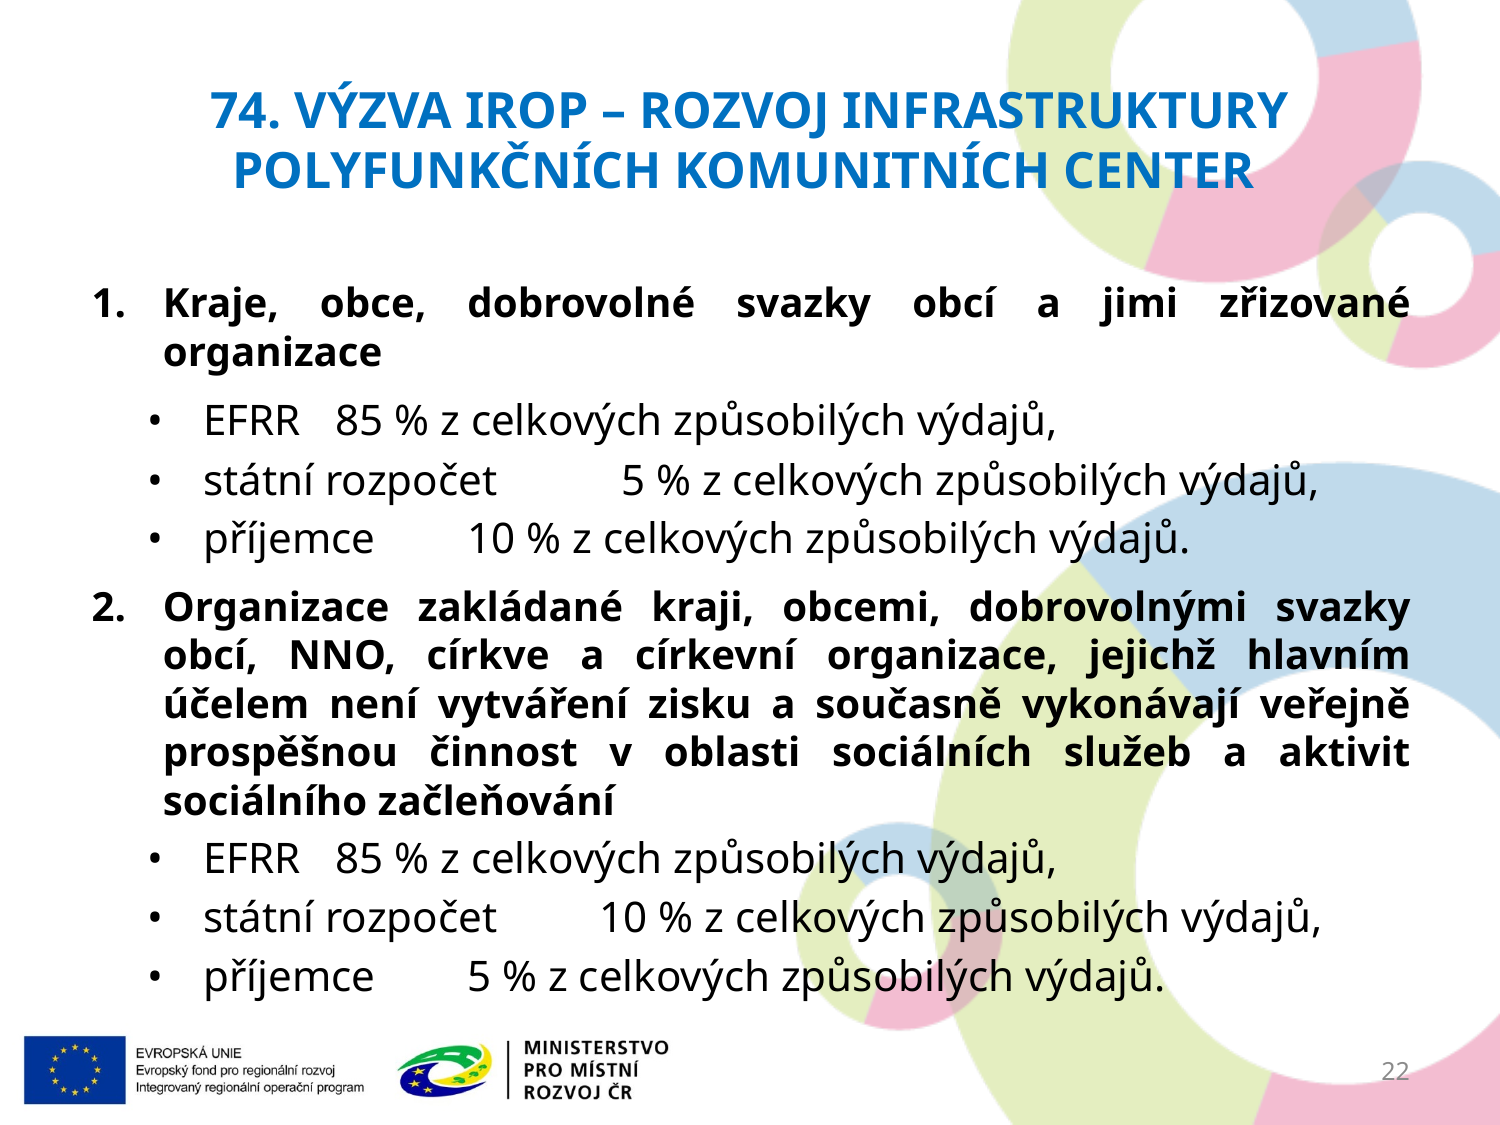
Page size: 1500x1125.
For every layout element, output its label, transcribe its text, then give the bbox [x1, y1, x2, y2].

list Kraje, obce, dobrovolné svazky obcí a jimi zřizované organizace • EFRR 85 % z celkových způsobilých výdajů, • státní rozpočet 5 % z celkových způsobilých výdajů, • příjemce 10 % z celkových způsobilých výdajů. Organizace zakládané kraji, obcemi, dobrovolnými svazky obcí, NNO, církve a církevní organizace, jejichž hlavním účelem není vytváření zisku a současně vykonávají veřejně prospěšnou činnost v oblasti sociálních služeb a aktivit sociálního začleňování • EFRR 85 % z celkových způsobilých výdajů, • státní rozpočet 10 % z celkových způsobilých výdajů, • příjemce 5 % z celkových způsobilých výdajů. [76, 270, 1427, 1013]
title 74. výzva IROP – Rozvoj infrastruktury polyfunkčních komunitních center [75, 45, 1425, 233]
picture [0, 1012, 691, 1125]
slide_number 22 [1074, 1042, 1425, 1103]
